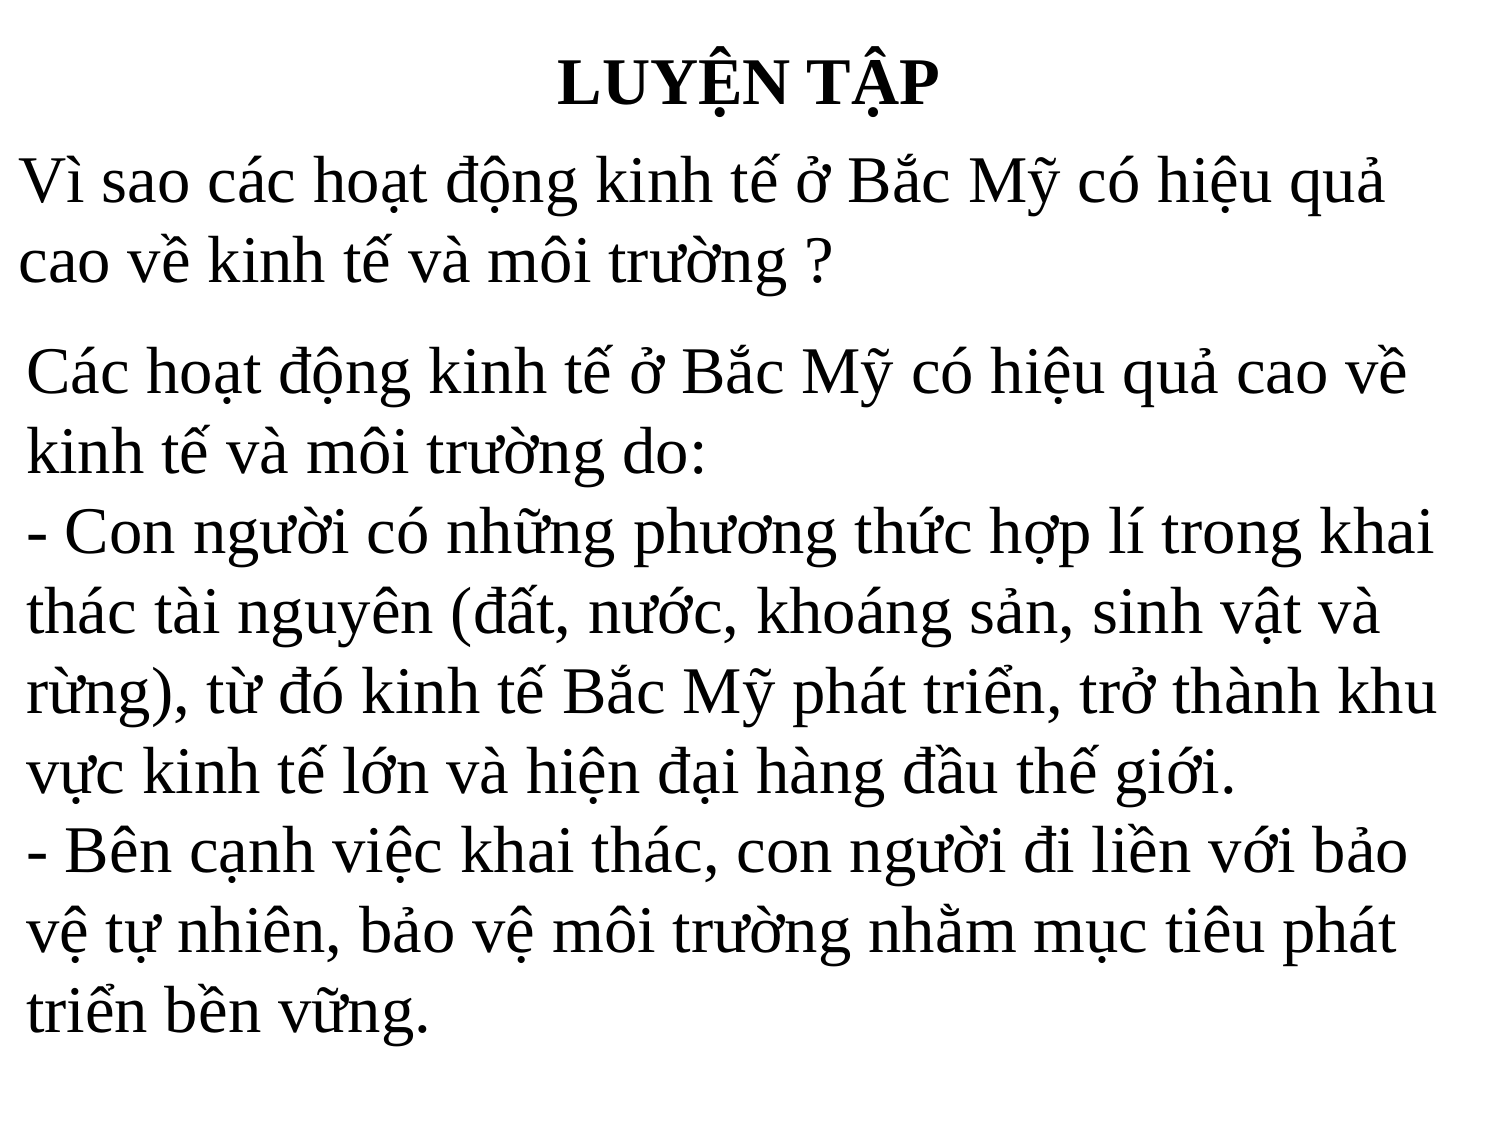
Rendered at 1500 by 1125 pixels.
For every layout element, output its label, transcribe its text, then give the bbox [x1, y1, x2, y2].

text_box LUYỆN TẬP [471, 30, 1027, 126]
text_box Các hoạt động kinh tế ở Bắc Mỹ có hiệu quả cao về kinh tế và môi trường do: - Con người có những phương thức hợp lí trong khai thác tài nguyên (đất, nước, khoáng sản, sinh vật và rừng), từ đó kinh tế Bắc Mỹ phát triển, trở thành khu vực kinh tế lớn và hiện đại hàng đầu thế giới. - Bên cạnh việc khai thác, con người đi liền với bảo vệ tự nhiên, bảo vệ môi trường nhằm mục tiêu phát triển bền vững. [10, 319, 1496, 1054]
text_box Vì sao các hoạt động kinh tế ở Bắc Mỹ có hiệu quả cao về kinh tế và môi trường ? [3, 128, 1500, 304]
